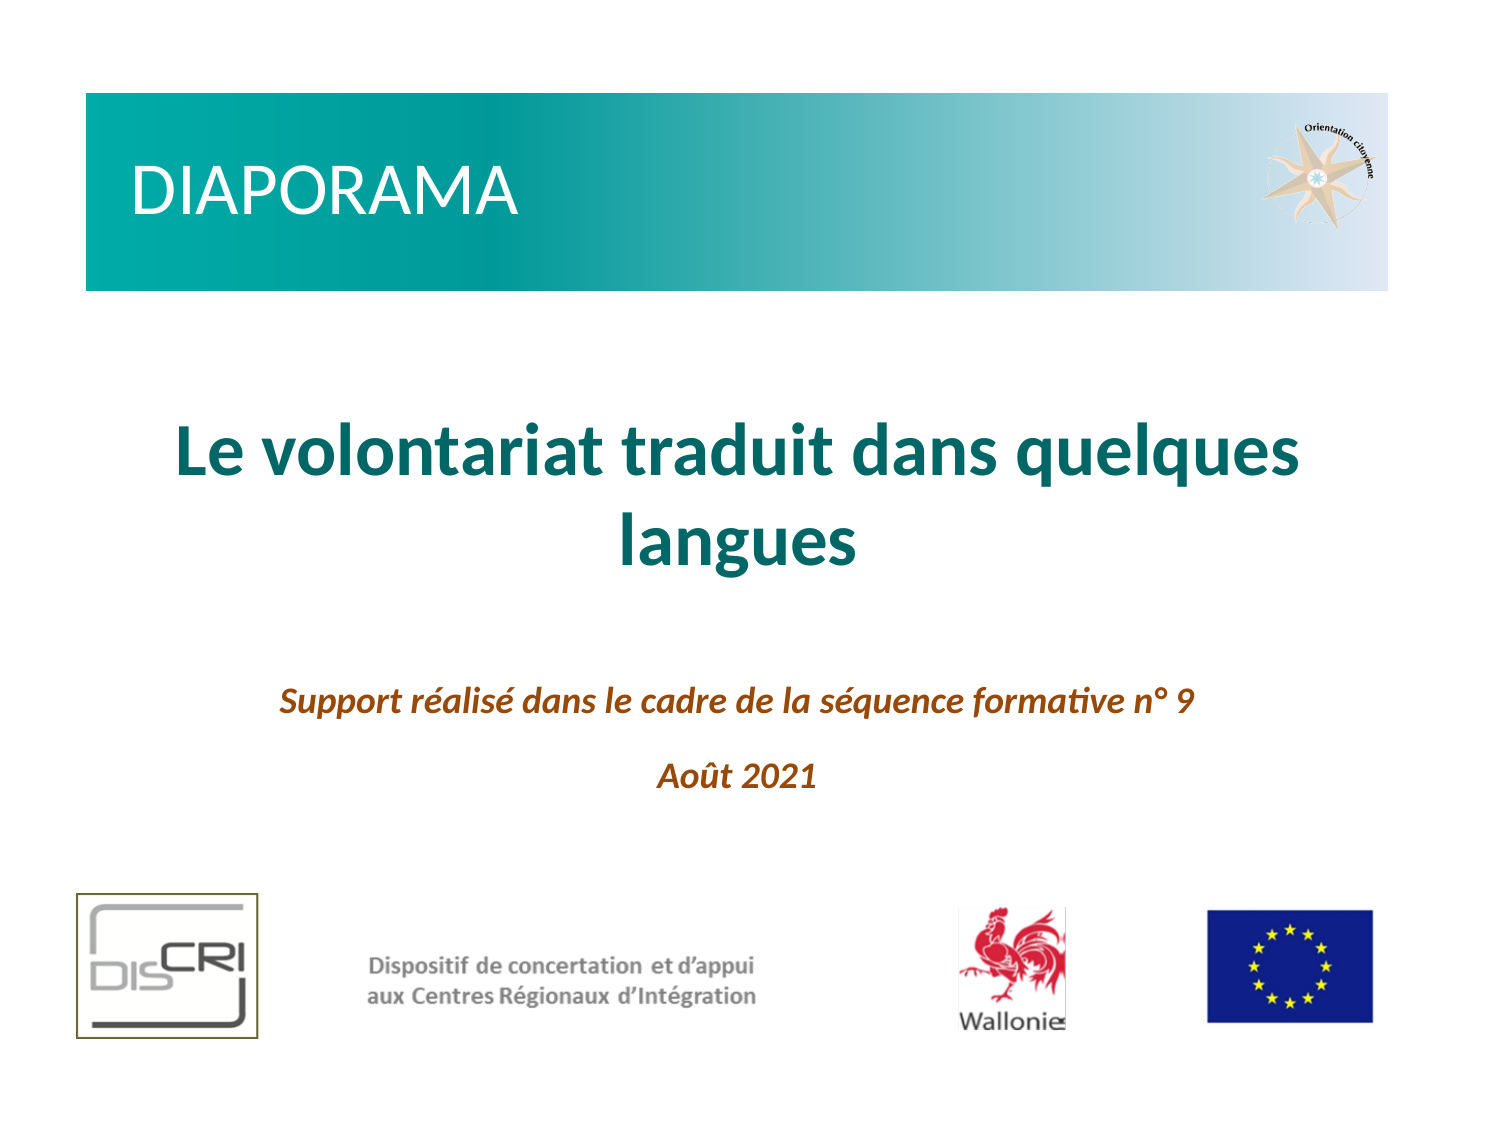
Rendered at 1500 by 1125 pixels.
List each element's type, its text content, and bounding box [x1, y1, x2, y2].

text_box Support réalisé dans le cadre de la séquence formative n° 9 Août 2021 [108, 668, 1366, 804]
picture [86, 93, 1389, 291]
picture [76, 892, 1377, 1039]
title Le volontariat traduit dans quelques langues [101, 432, 1376, 638]
